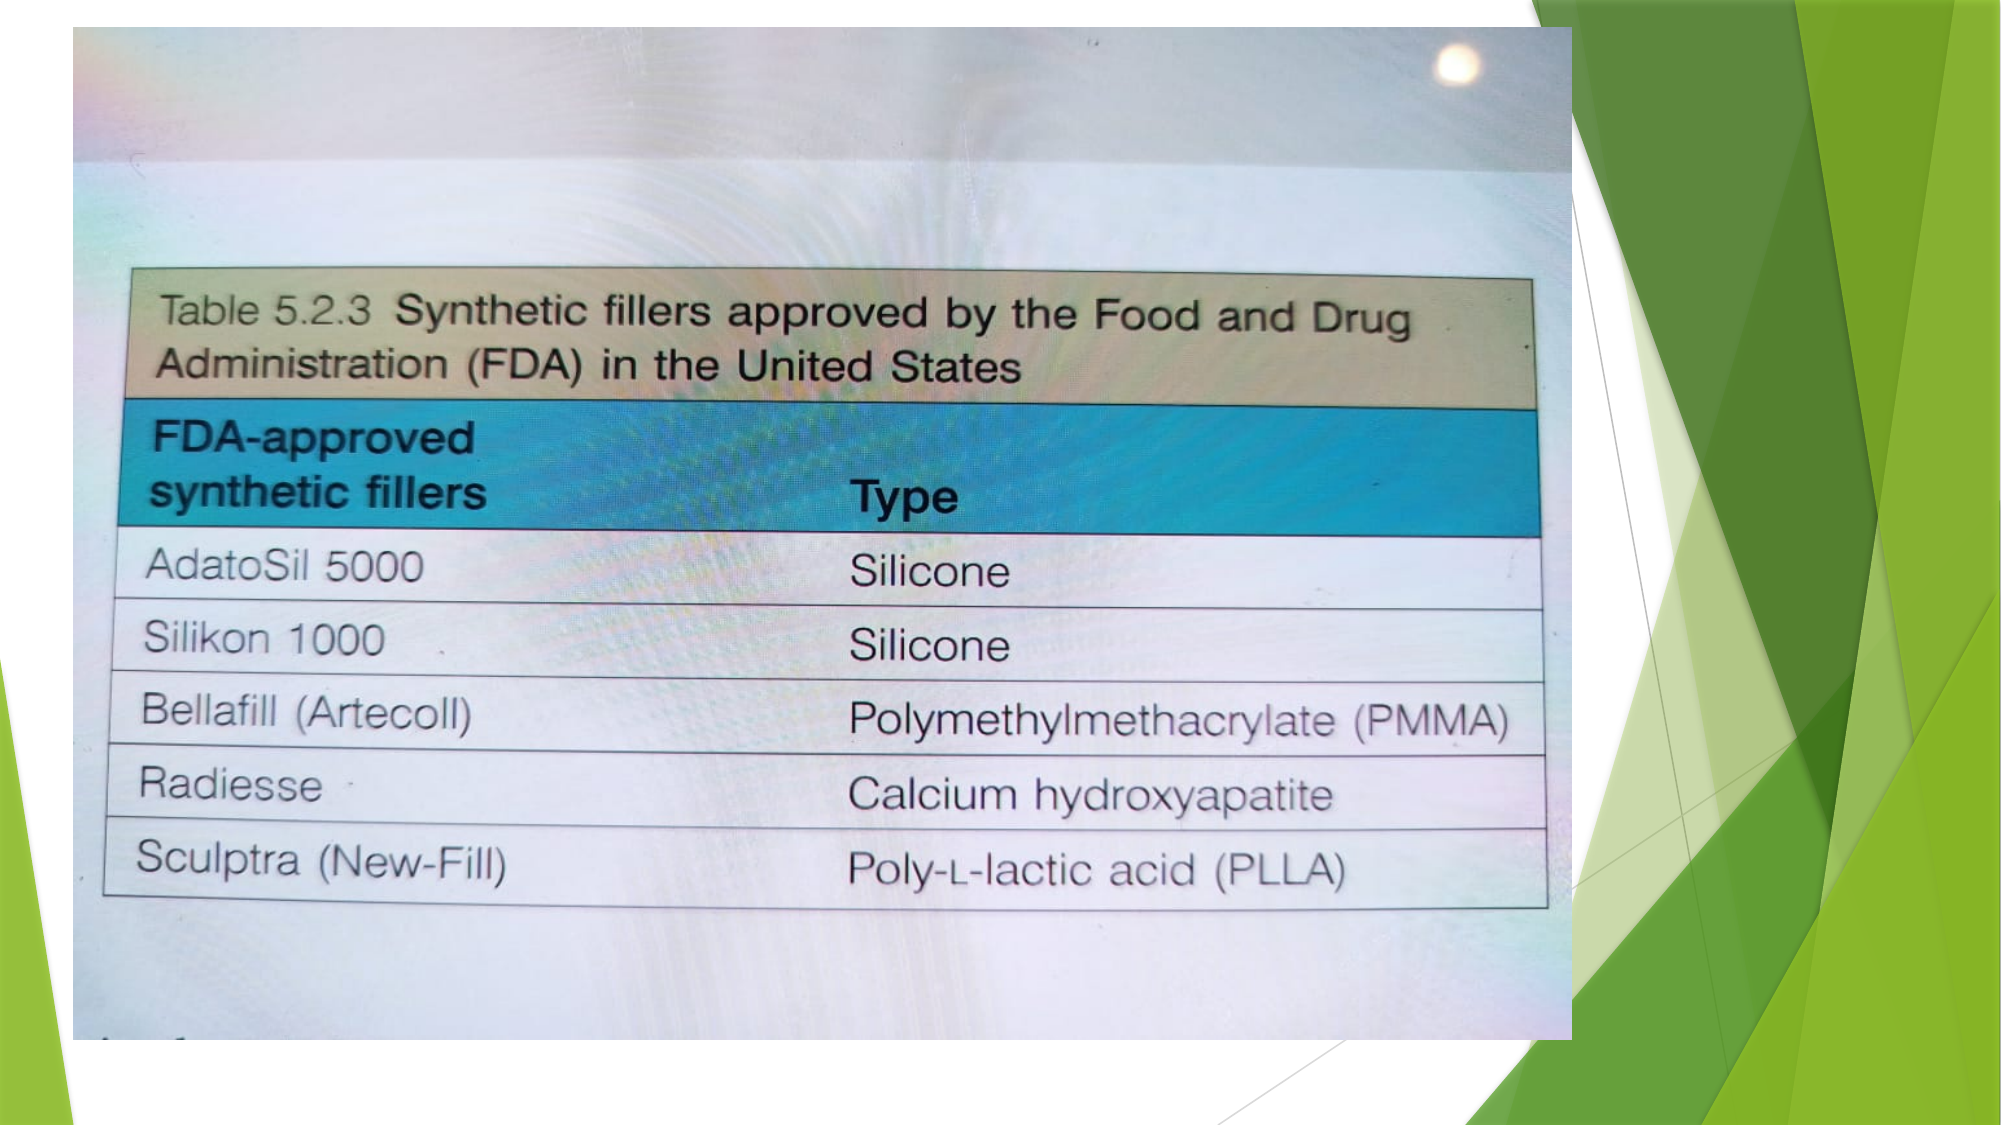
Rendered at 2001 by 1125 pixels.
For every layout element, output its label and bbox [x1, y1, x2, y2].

picture [73, 26, 1573, 1041]
